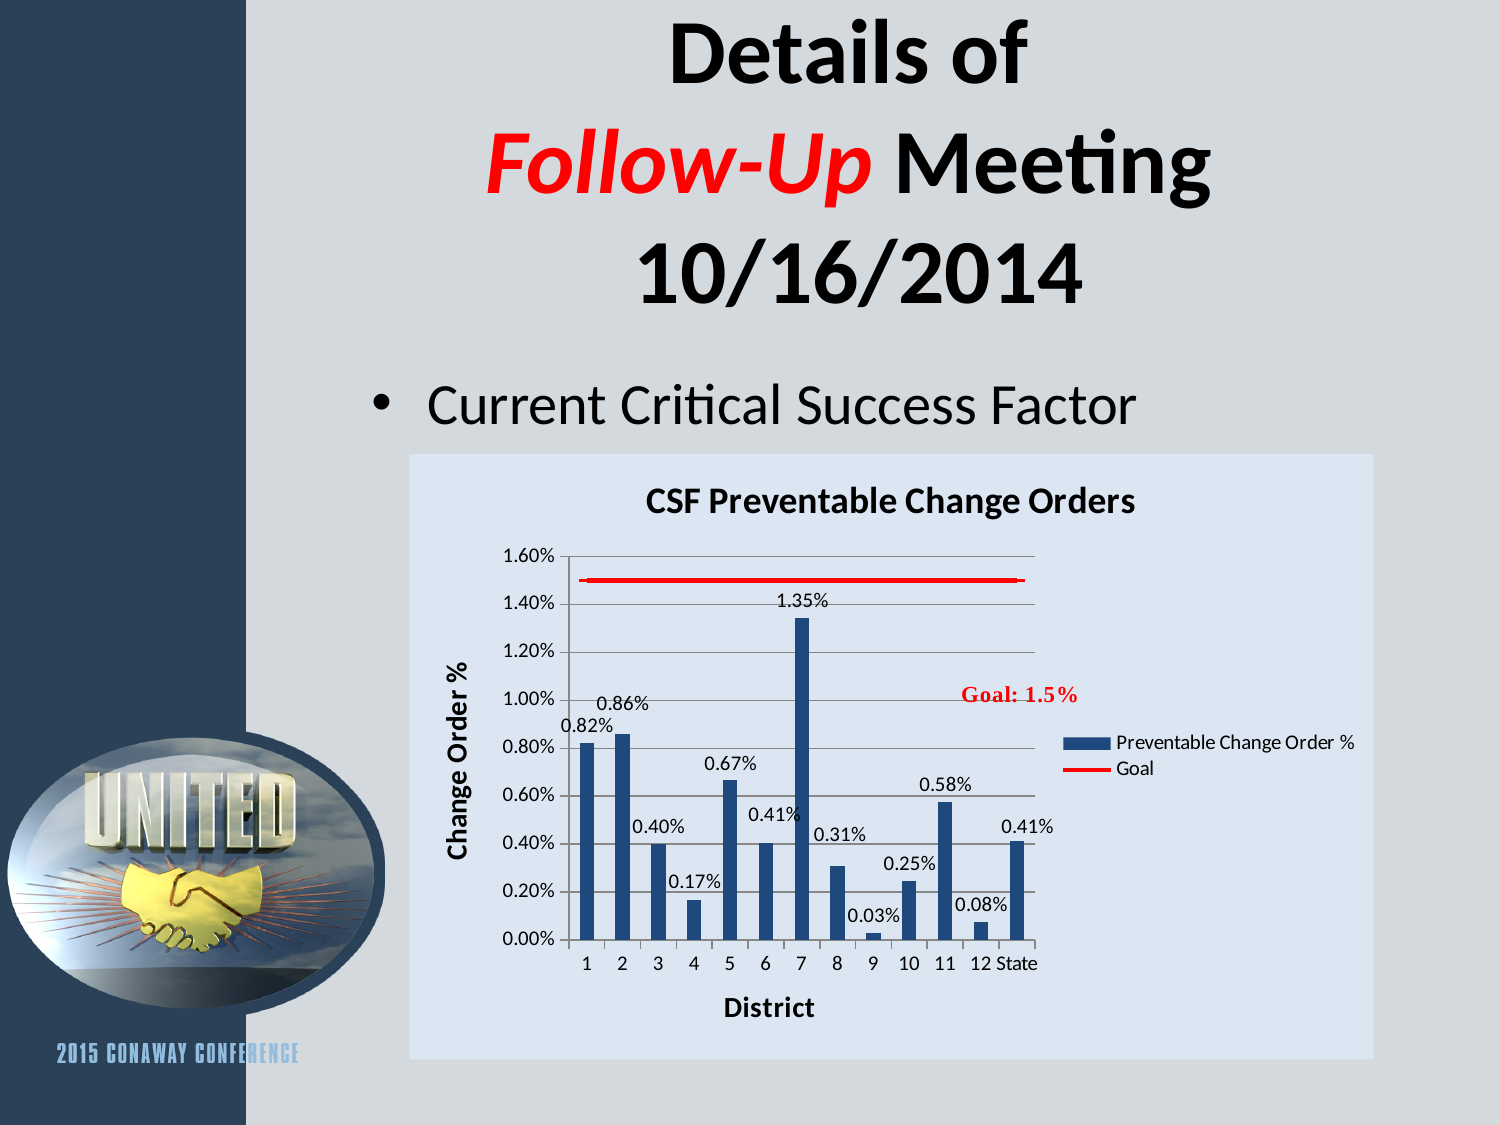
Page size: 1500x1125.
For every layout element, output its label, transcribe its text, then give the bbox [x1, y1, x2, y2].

picture [0, 0, 1500, 1125]
list Current Critical Success Factor [356, 276, 1407, 841]
title Details of Follow-Up Meeting 10/16/2014 [242, 18, 1477, 295]
chart [409, 453, 1374, 1060]
